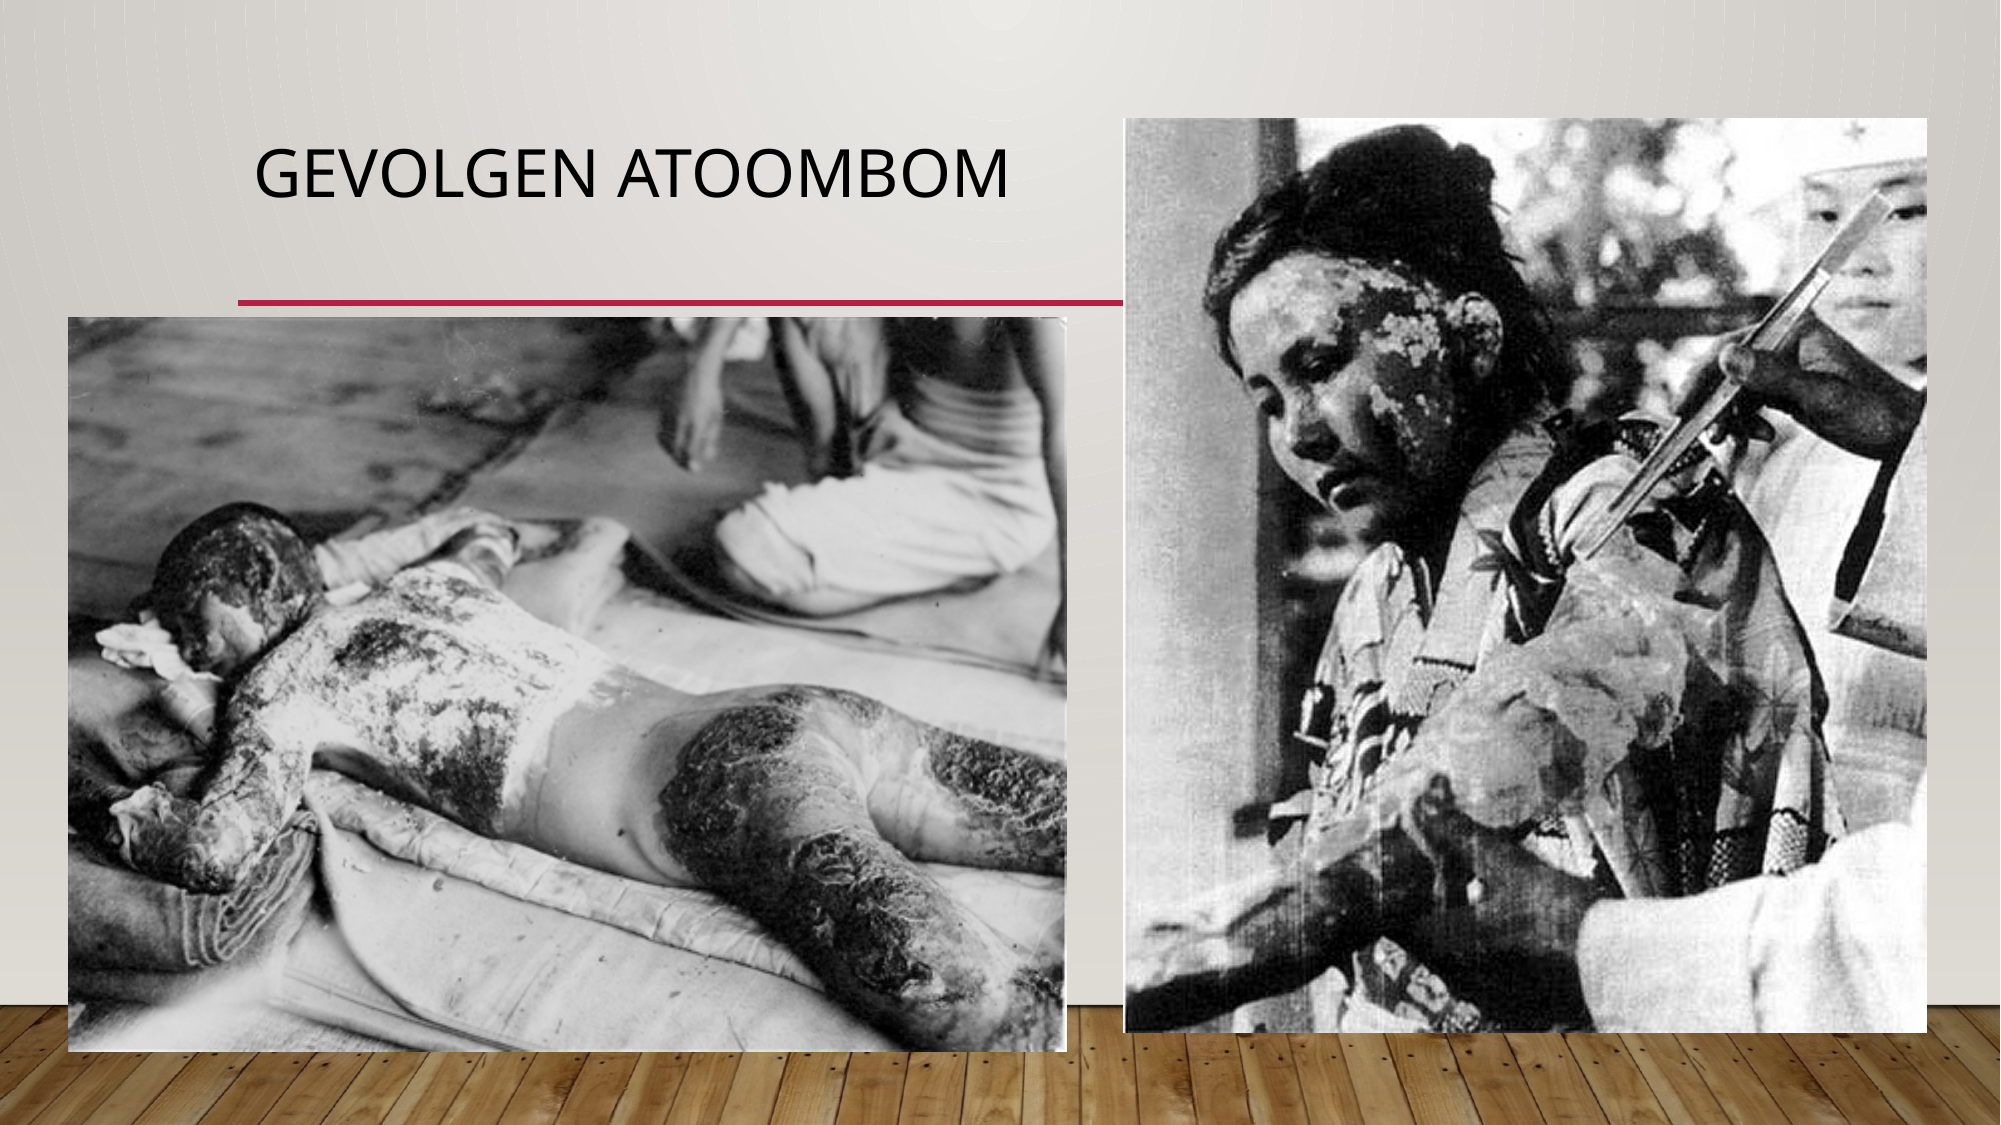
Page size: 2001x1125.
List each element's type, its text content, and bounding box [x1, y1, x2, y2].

picture [0, 317, 2000, 1125]
title Gevolgen atoombom [238, 131, 1122, 305]
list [1122, 118, 1927, 1034]
